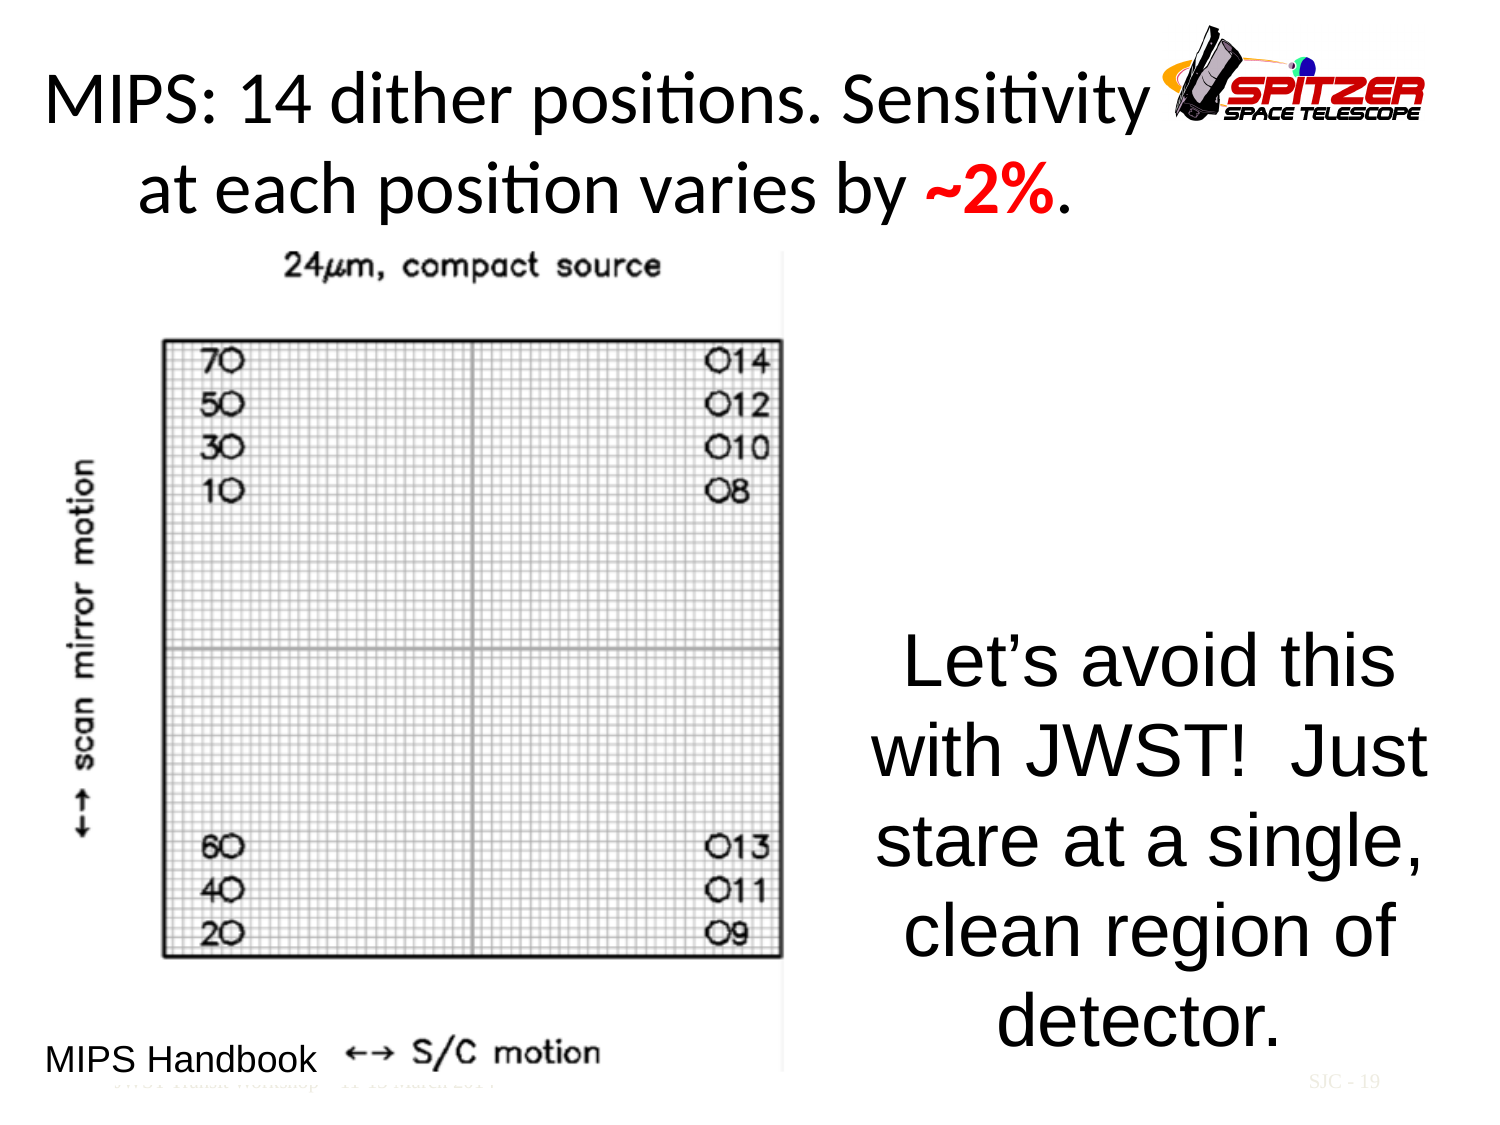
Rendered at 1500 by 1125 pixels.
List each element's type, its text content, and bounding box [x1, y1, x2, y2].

picture [29, 232, 847, 1085]
title MIPS: 14 dither positions. Sensitivity at each position varies by ~2%. [0, 45, 1213, 233]
picture [1162, 24, 1425, 121]
text_box Let’s avoid this with JWST! Just stare at a single, clean region of detector. [851, 604, 1476, 1069]
